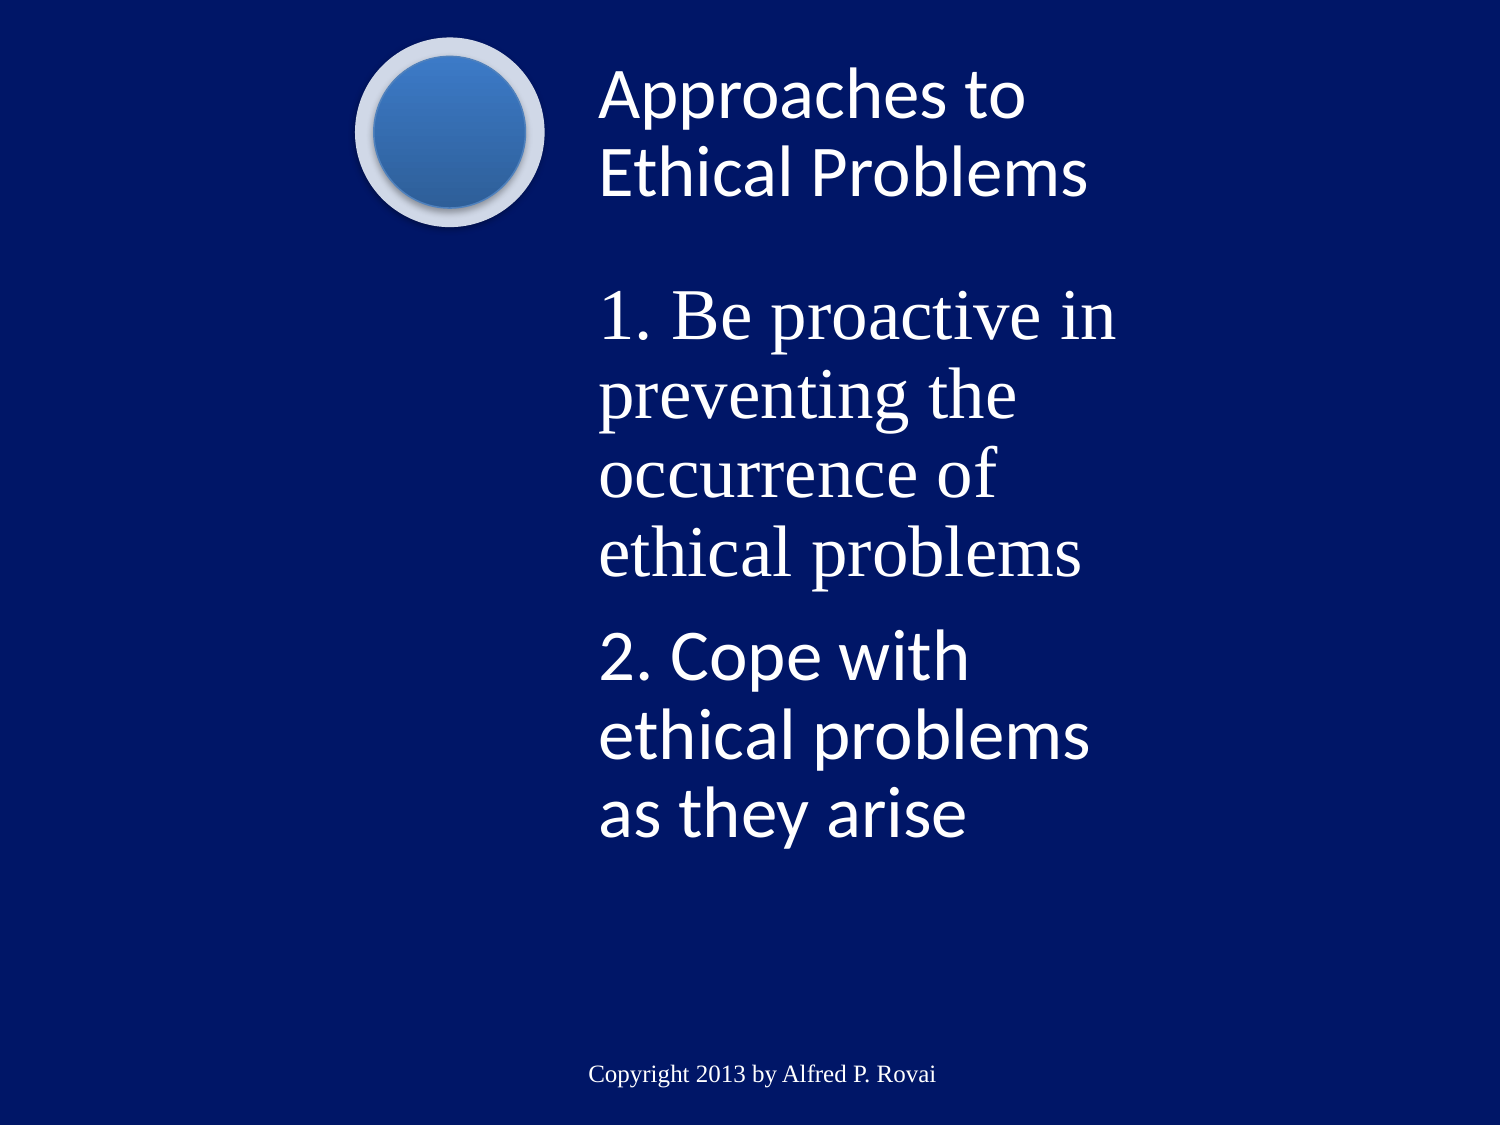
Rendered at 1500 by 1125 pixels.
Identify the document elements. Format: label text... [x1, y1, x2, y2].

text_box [62, 37, 1438, 1026]
footer Copyright 2013 by Alfred P. Rovai [262, 1042, 1263, 1103]
